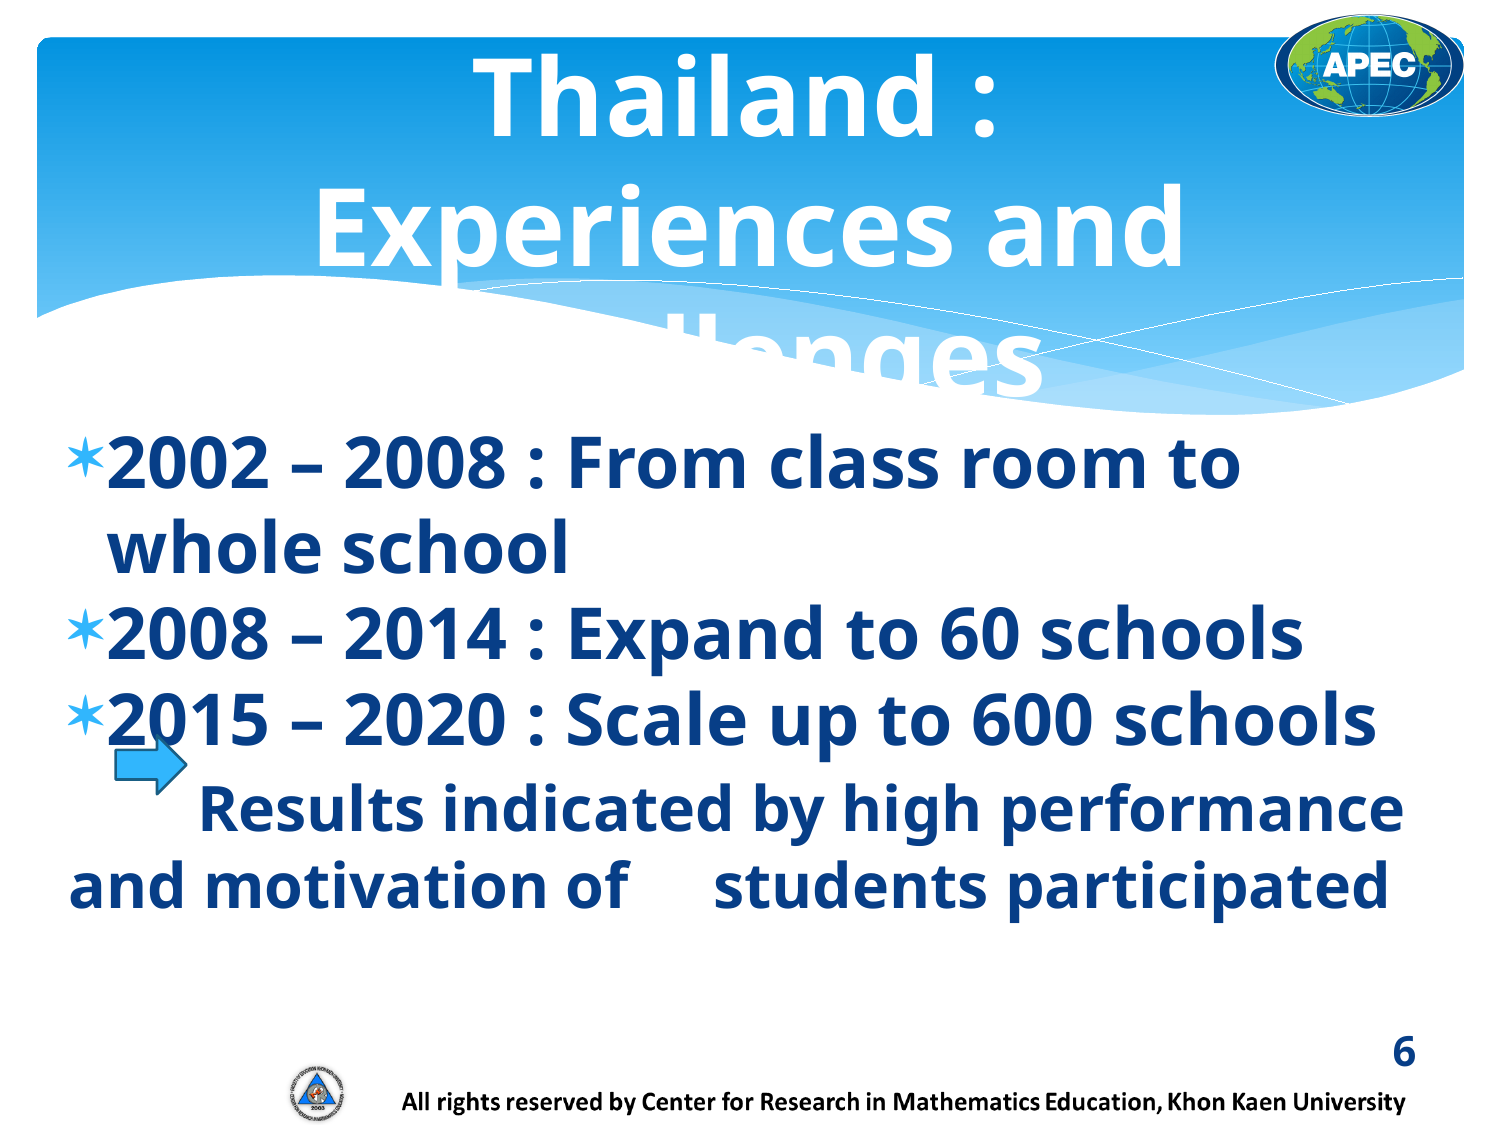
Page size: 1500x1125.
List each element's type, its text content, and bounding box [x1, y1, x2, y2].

picture [1274, 13, 1465, 117]
slide_number 6 [1309, 1023, 1500, 1084]
list 2002 – 2008 : From class room to whole school 2008 – 2014 : Expand to 60 schools 2015 – 2020 : Scale up to 600 schools Results indicated by high performance and motivation of students participated [53, 408, 1471, 975]
text_box [114, 733, 188, 796]
title Lesson Study in Thailand : Experiences and Challenges [75, 55, 1425, 261]
picture [282, 1054, 1461, 1125]
